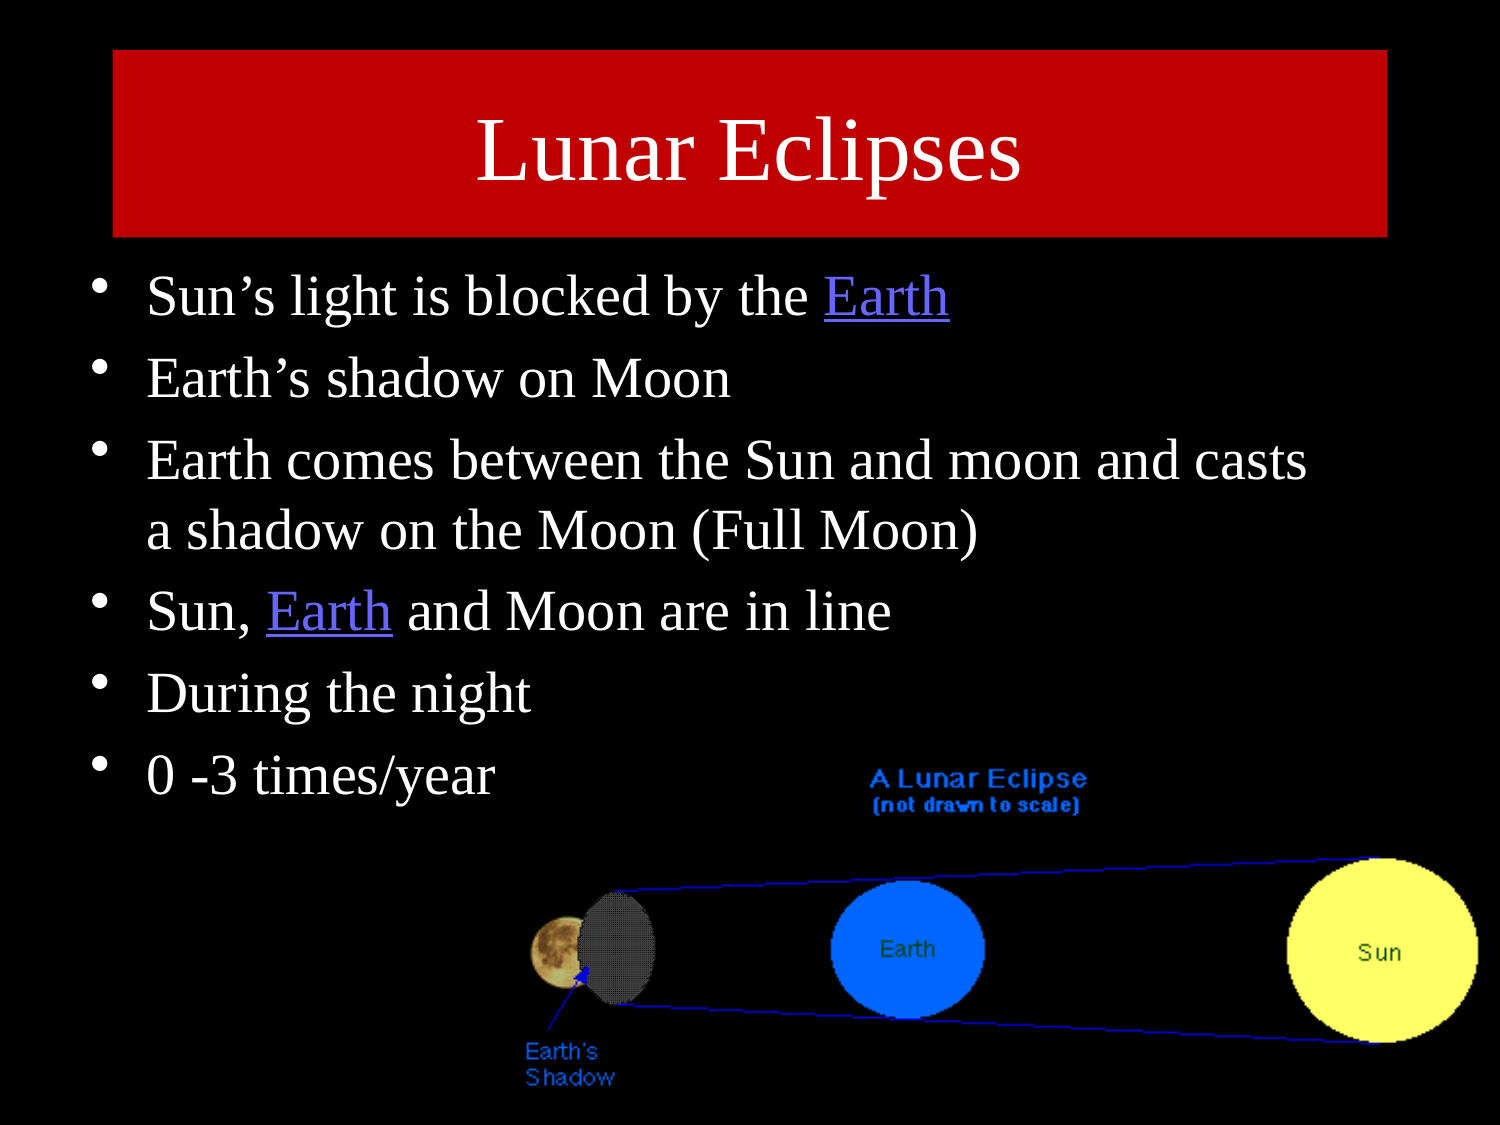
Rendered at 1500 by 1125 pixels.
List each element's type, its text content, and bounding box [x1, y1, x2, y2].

list Sun’s light is blocked by the Earth Earth’s shadow on Moon Earth comes between the Sun and moon and casts a shadow on the Moon (Full Moon) Sun, Earth and Moon are in line During the night 0 -3 times/year [75, 249, 1350, 925]
picture [499, 749, 1500, 1125]
title Lunar Eclipses [112, 50, 1388, 238]
